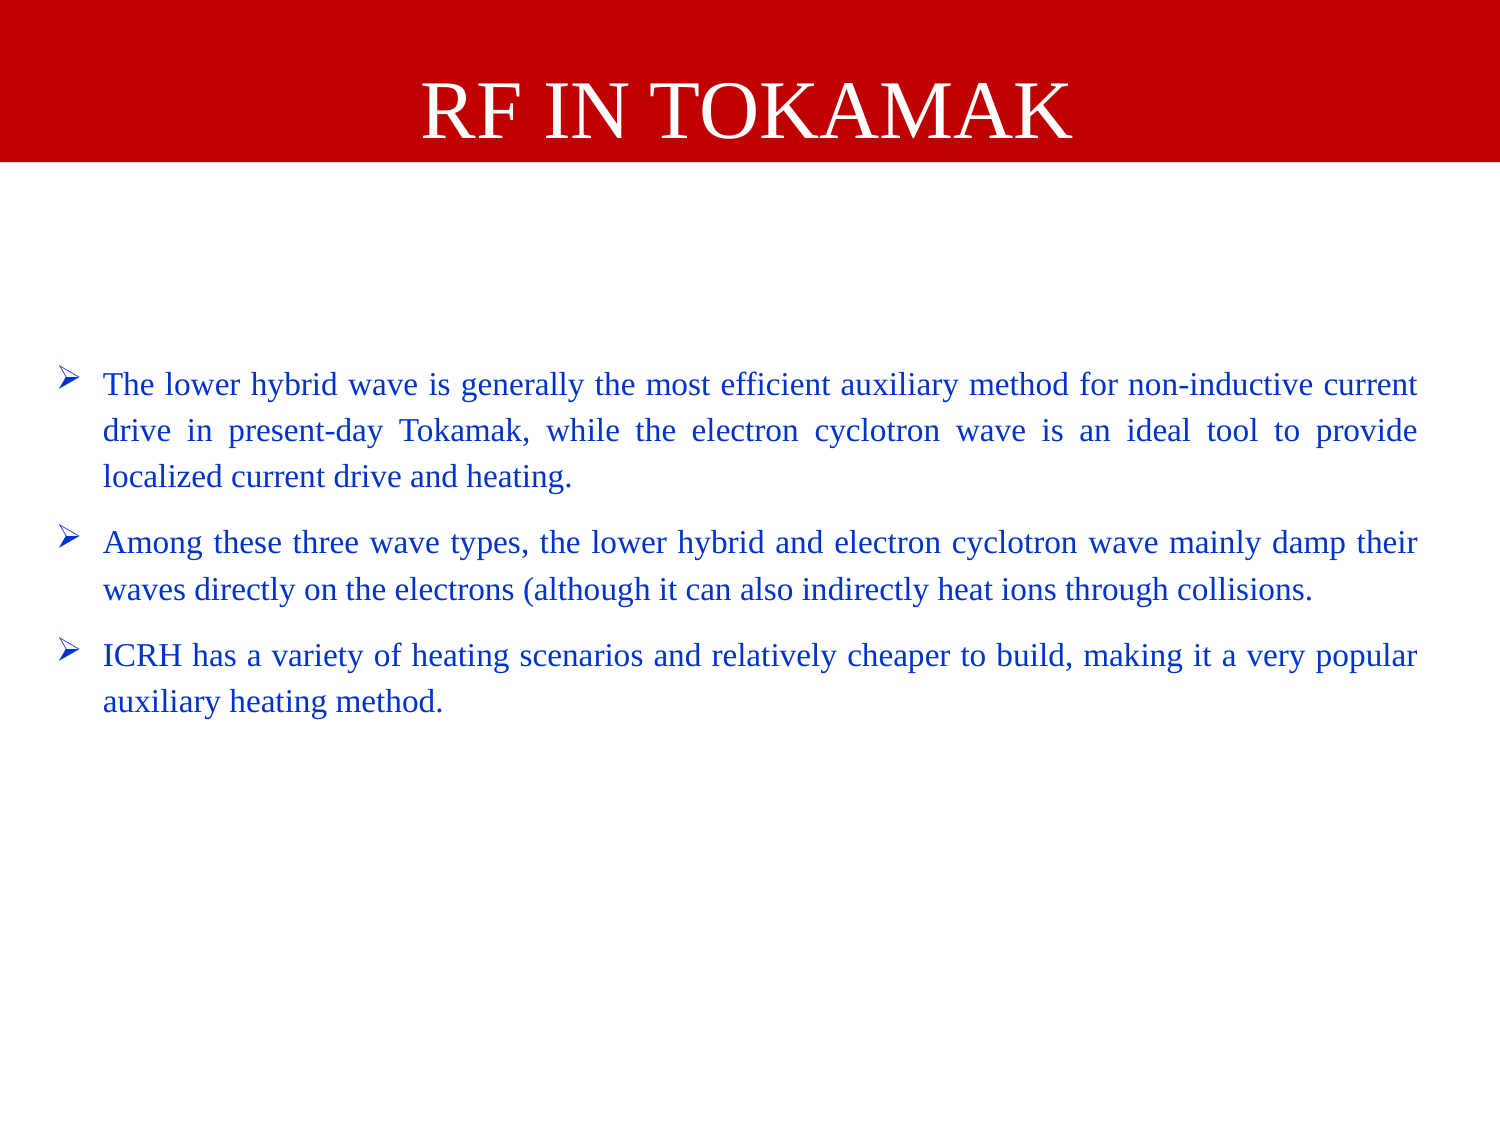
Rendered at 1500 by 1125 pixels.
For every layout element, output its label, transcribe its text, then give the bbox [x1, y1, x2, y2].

text_box The lower hybrid wave is generally the most efficient auxiliary method for non-inductive current drive in present-day Tokamak, while the electron cyclotron wave is an ideal tool to provide localized current drive and heating. Among these three wave types, the lower hybrid and electron cyclotron wave mainly damp their waves directly on the electrons (although it can also indirectly heat ions through collisions. ICRH has a variety of heating scenarios and relatively cheaper to build, making it a very popular auxiliary heating method. [41, 348, 1436, 794]
text_box RF IN TOKAMAK [0, 0, 1500, 163]
